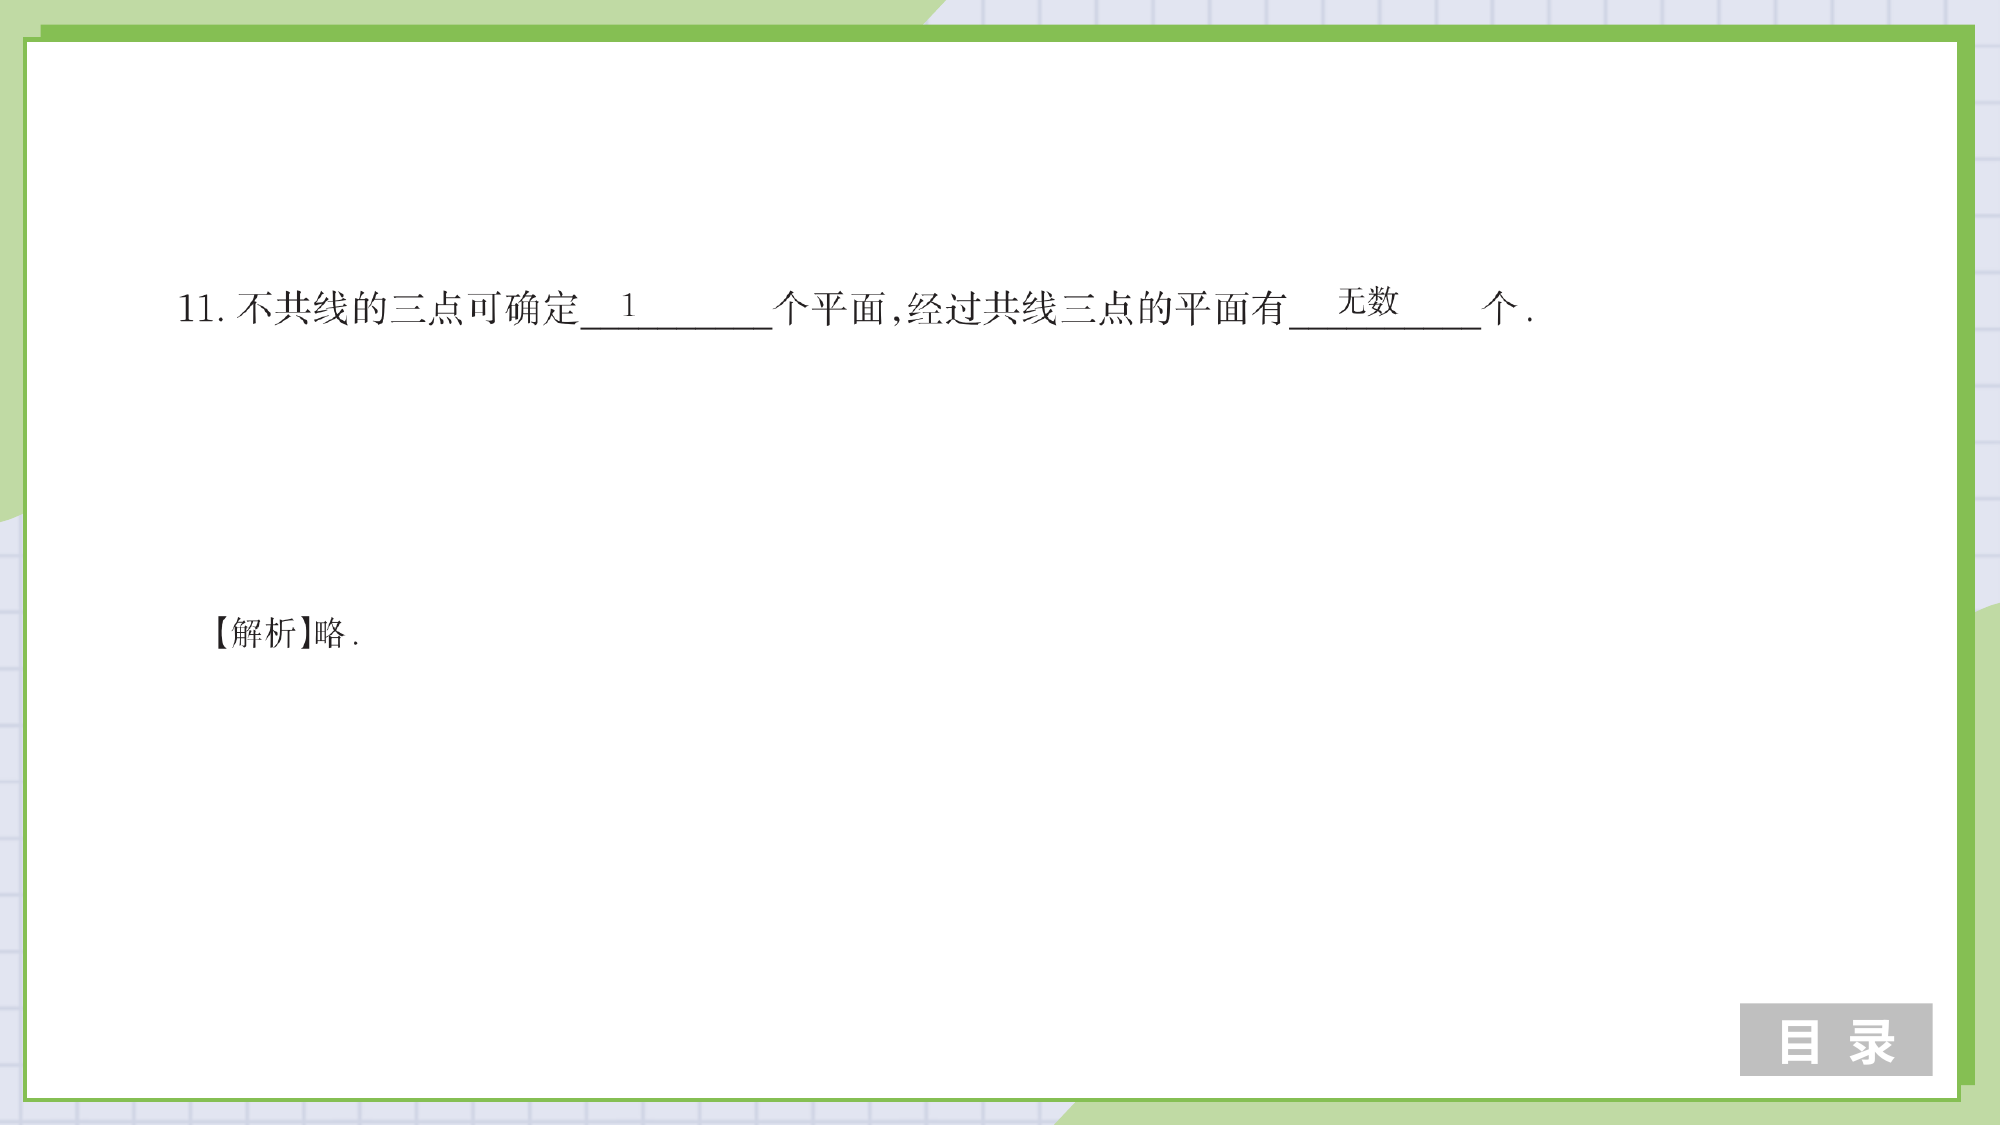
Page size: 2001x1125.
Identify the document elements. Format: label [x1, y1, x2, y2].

picture [0, 515, 1074, 1125]
picture [925, 0, 2000, 611]
picture [208, 604, 439, 651]
picture [164, 280, 1836, 336]
